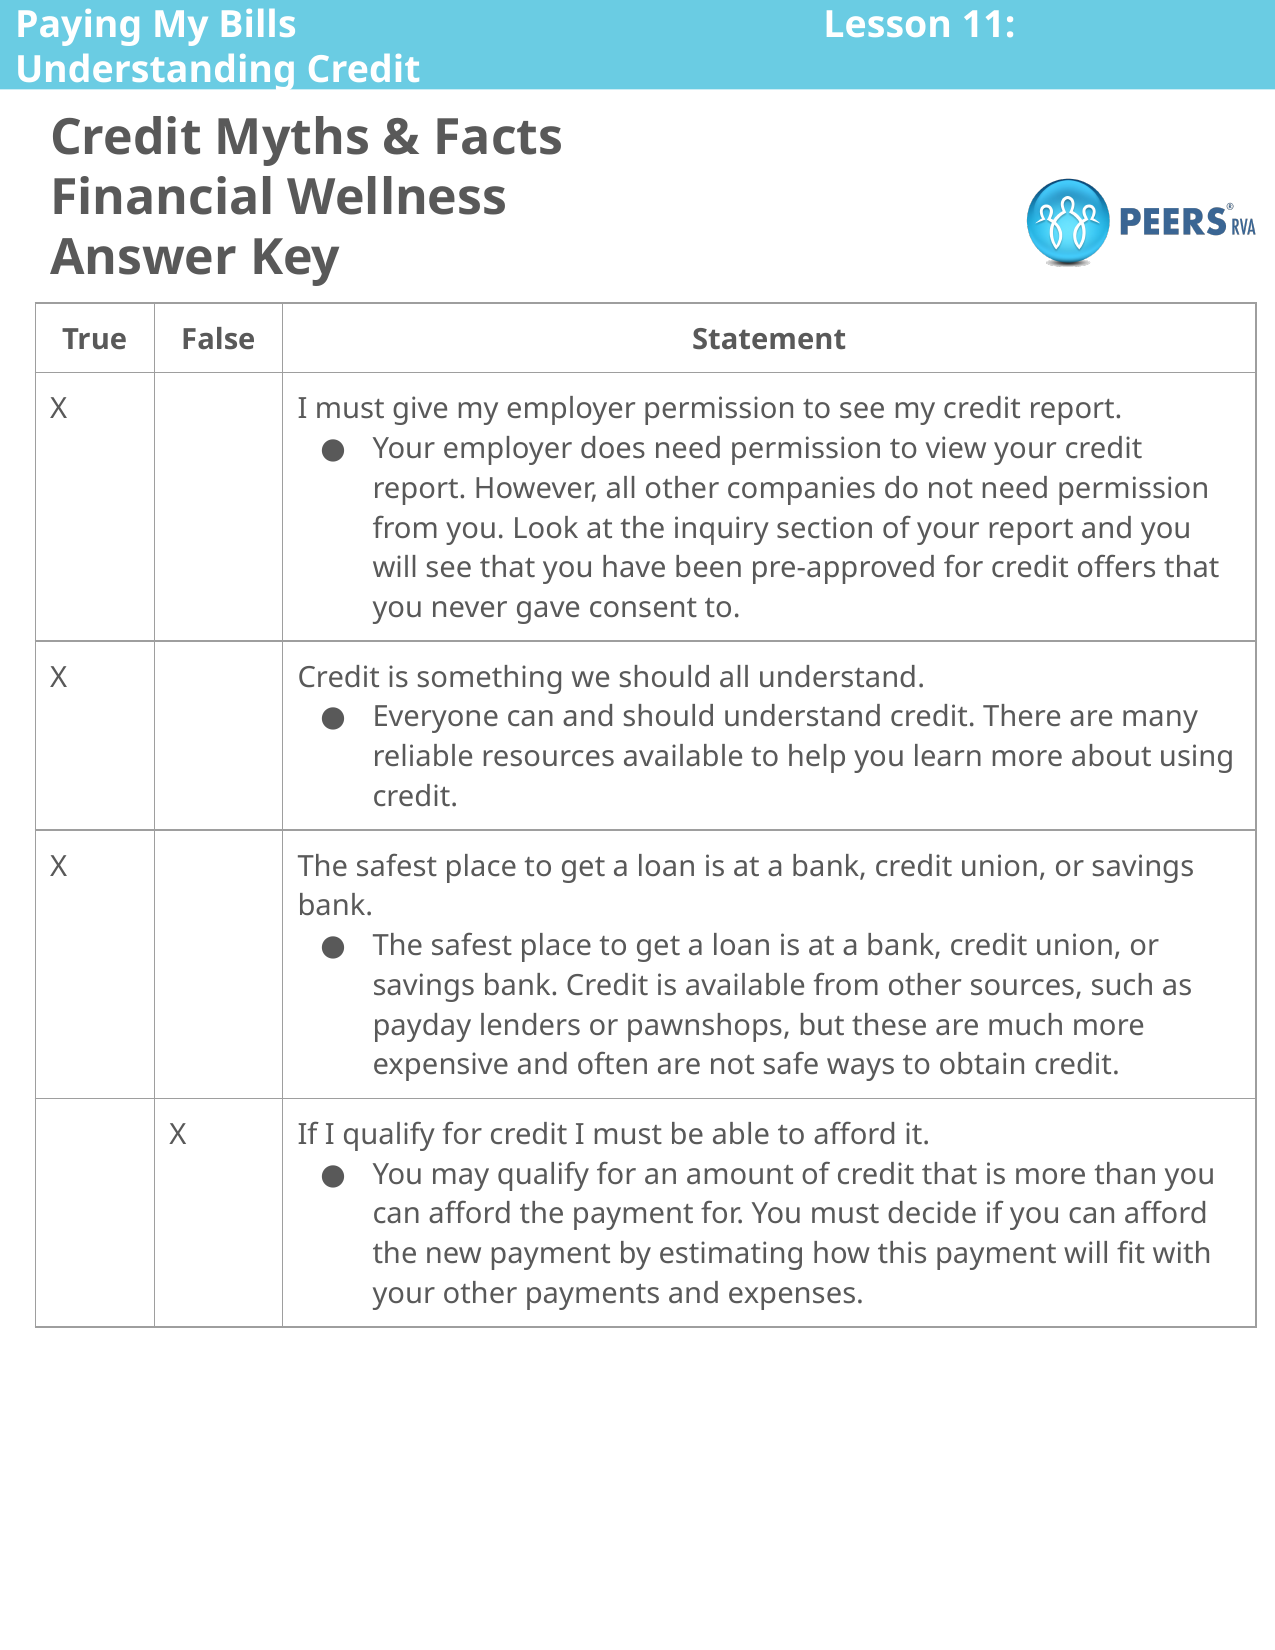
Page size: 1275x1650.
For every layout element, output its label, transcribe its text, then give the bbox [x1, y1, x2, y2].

text_box Credit Myths & Facts Financial Wellness Answer Key [35, 89, 1256, 179]
table_cell [155, 831, 282, 1098]
table_cell If I qualify for credit I must be able to afford it. You may qualify for an amount of credit that is more than you can afford the payment for. You must decide if you can afford the new payment by estimating how this payment will fit with your other payments and expenses. [283, 1099, 1255, 1326]
table_cell X [36, 831, 154, 1098]
table_cell Credit is something we should all understand. Everyone can and should understand credit. There are many reliable resources available to help you learn more about using credit. [283, 642, 1255, 829]
text_box Paying My Bills Lesson 11: Understanding Credit [0, 0, 1275, 90]
table_header False [155, 304, 282, 372]
table_cell [36, 1099, 154, 1326]
table_cell [155, 642, 282, 829]
picture [1024, 178, 1257, 269]
table_cell X [36, 642, 154, 829]
table_cell X [36, 373, 154, 640]
table_header Statement [283, 304, 1255, 372]
table_cell X [155, 1099, 282, 1326]
table_cell [155, 373, 282, 640]
table_cell I must give my employer permission to see my credit report. Your employer does need permission to view your credit report. However, all other companies do not need permission from you. Look at the inquiry section of your report and you will see that you have been pre-approved for credit offers that you never gave consent to. [283, 373, 1255, 640]
table_cell The safest place to get a loan is at a bank, credit union, or savings bank. The safest place to get a loan is at a bank, credit union, or savings bank. Credit is available from other sources, such as payday lenders or pawnshops, but these are much more expensive and often are not safe ways to obtain credit. [283, 831, 1255, 1098]
table_header True [36, 304, 154, 372]
